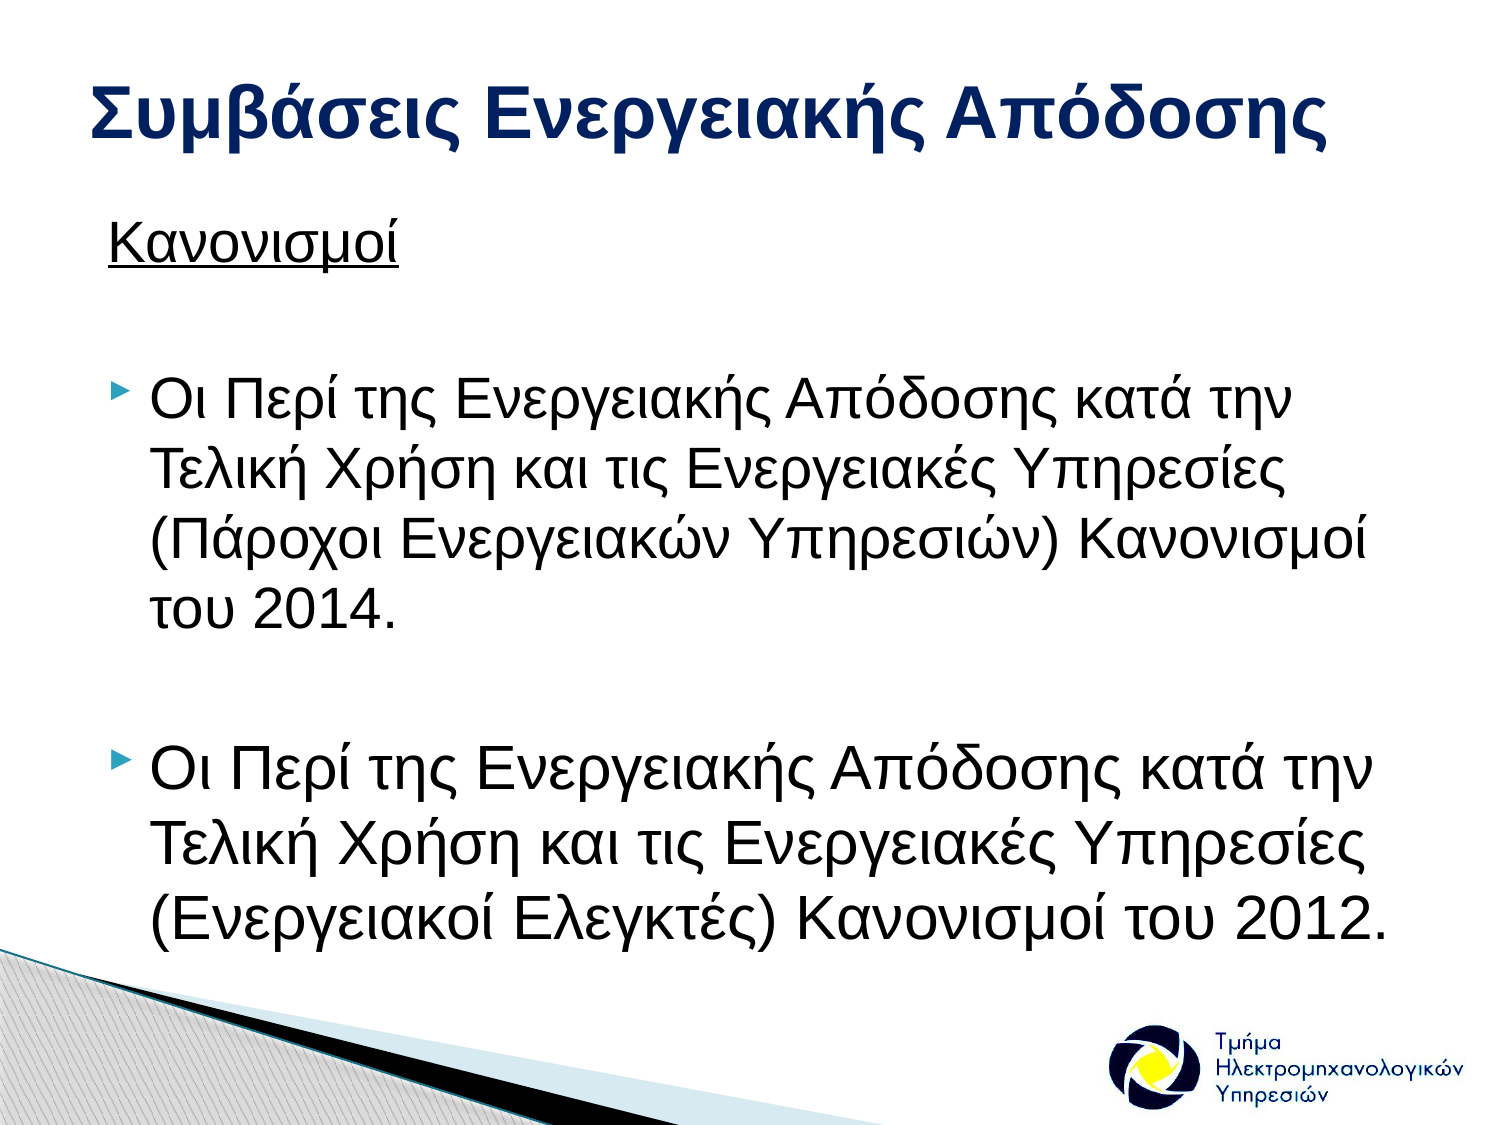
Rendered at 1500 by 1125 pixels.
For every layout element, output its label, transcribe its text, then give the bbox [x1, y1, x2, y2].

picture [1092, 1004, 1481, 1125]
list Κανονισμοί Οι Περί της Ενεργειακής Απόδοσης κατά την Τελική Χρήση και τις Ενεργειακές Υπηρεσίες (Πάροχοι Ενεργειακών Υπηρεσιών) Κανονισμοί του 2014. Οι Περί της Ενεργειακής Απόδοσης κατά την Τελική Χρήση και τις Ενεργειακές Υπηρεσίες (Ενεργειακοί Ελεγκτές) Κανονισμοί του 2012. [75, 196, 1425, 986]
title Συμβάσεις Ενεργειακής Απόδοσης [75, 45, 1425, 173]
